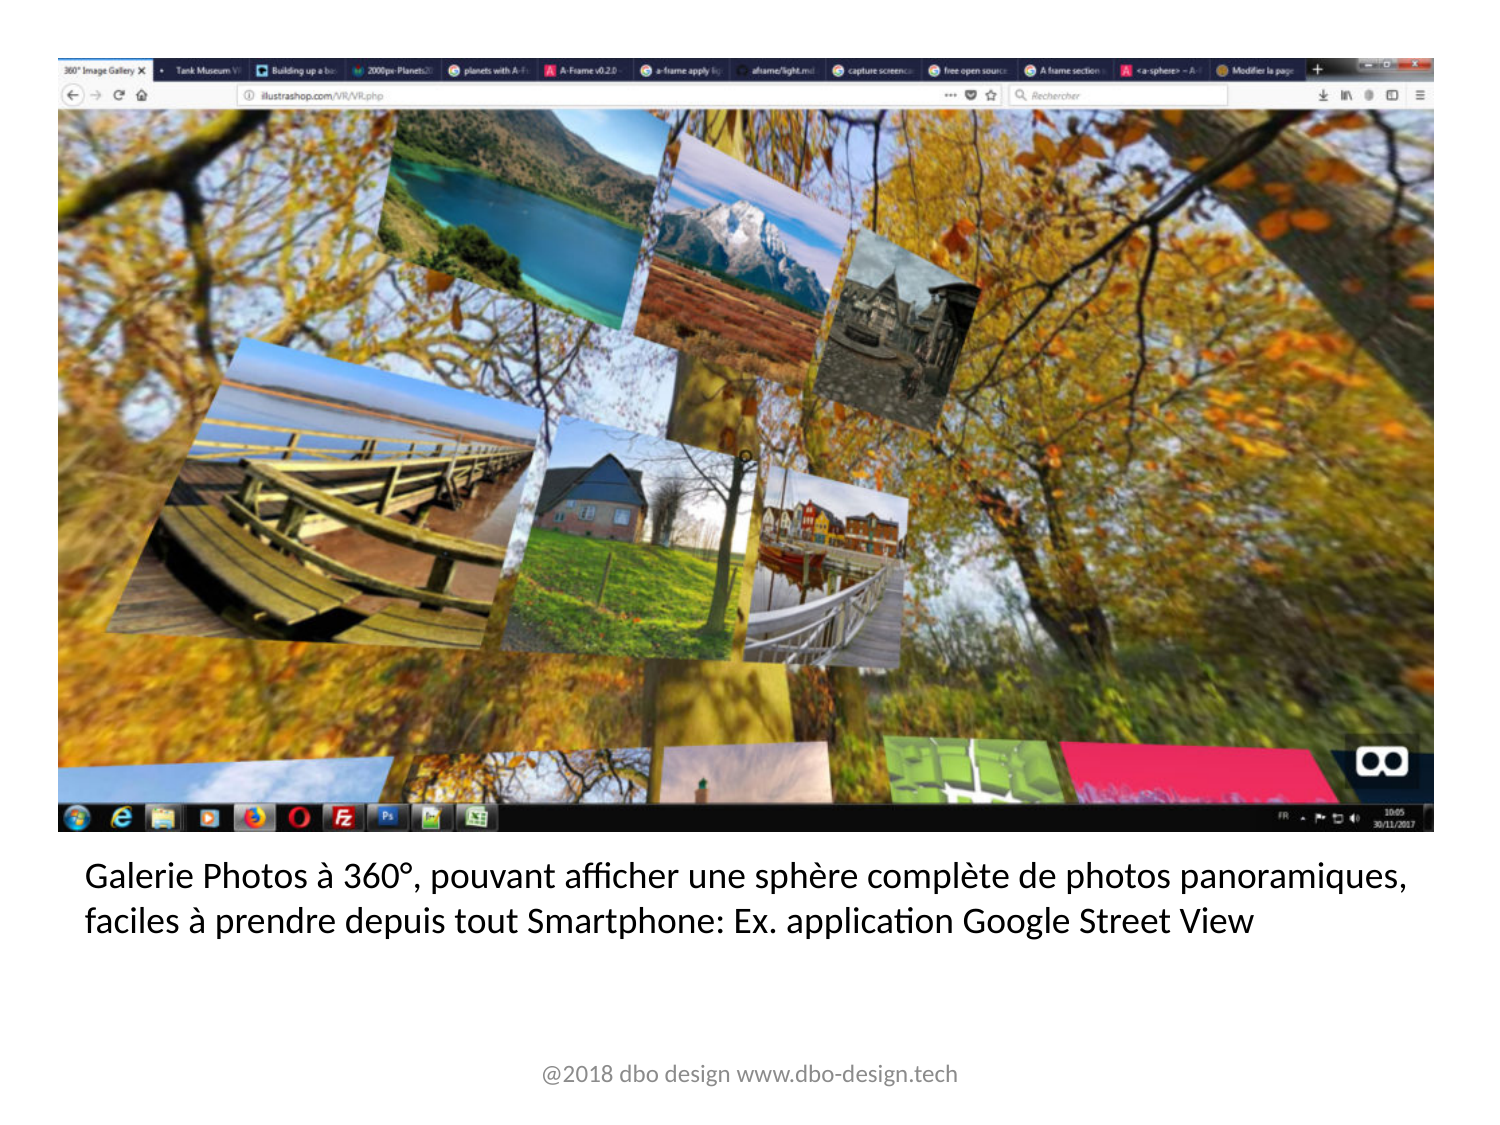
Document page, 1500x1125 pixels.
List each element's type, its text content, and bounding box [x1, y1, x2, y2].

text_box Galerie Photos à 360°, pouvant afficher une sphère complète de photos panoramiques, faciles à prendre depuis tout Smartphone: Ex. application Google Street View [70, 843, 1442, 949]
footer @2018 dbo design www.dbo-design.tech [512, 1042, 988, 1103]
picture [58, 58, 1434, 833]
